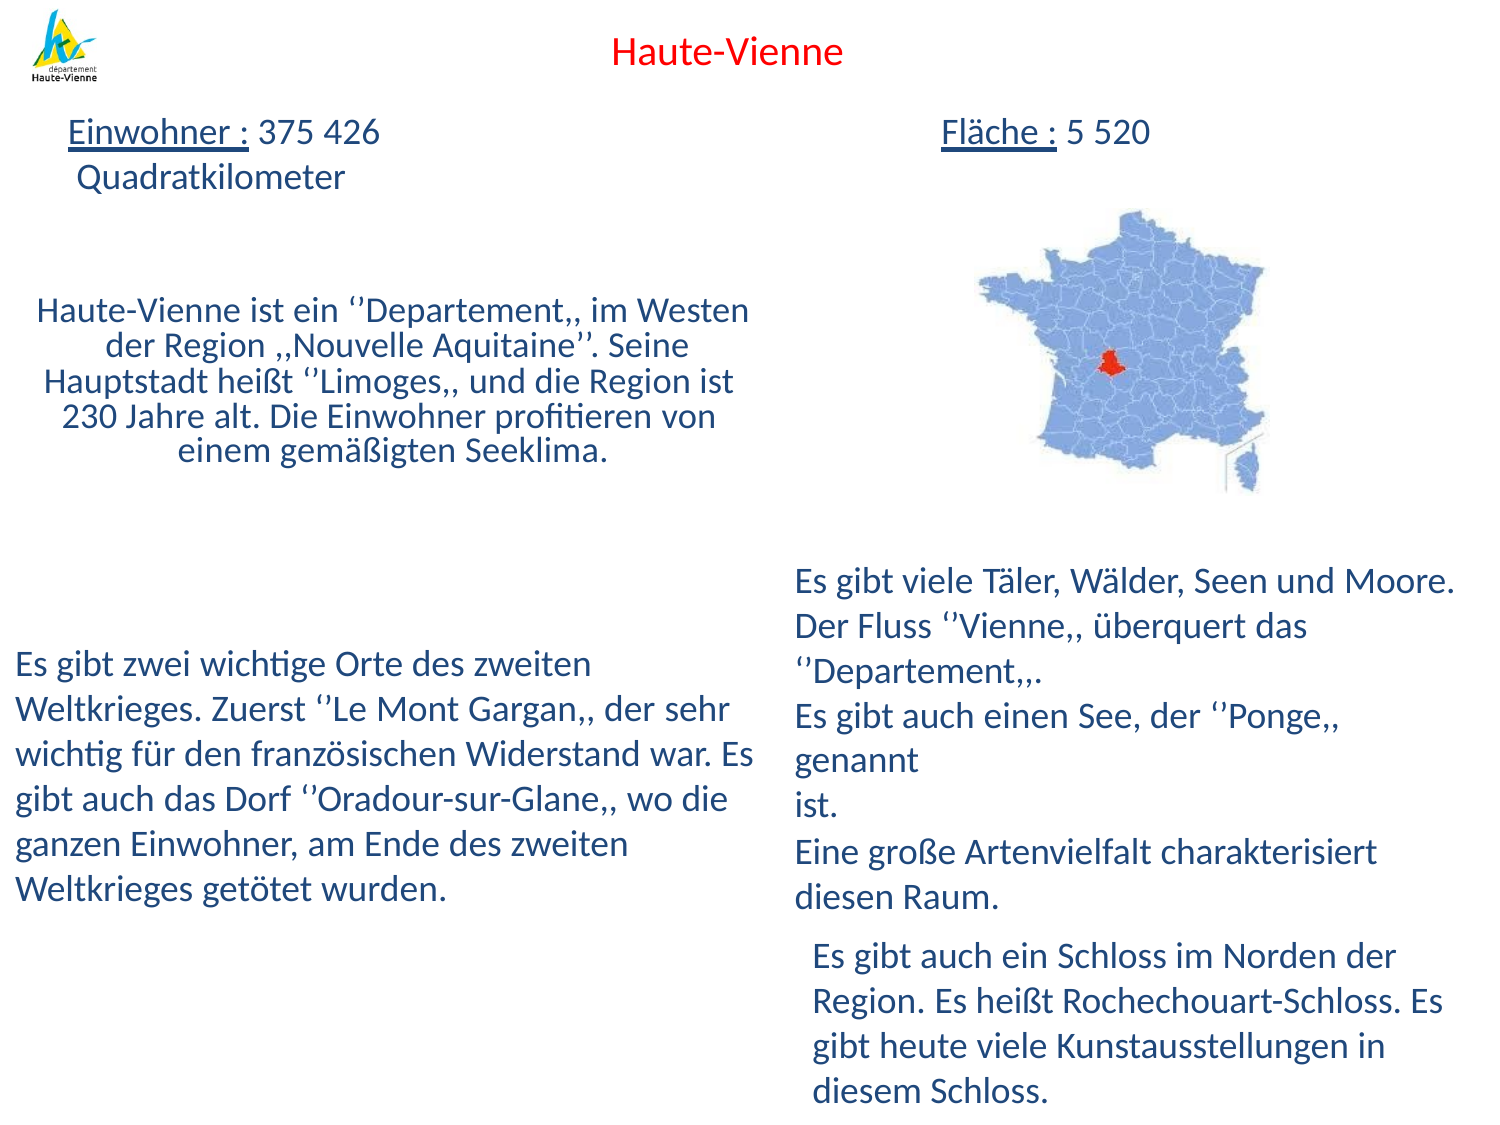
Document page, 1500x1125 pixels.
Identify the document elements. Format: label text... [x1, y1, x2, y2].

title Haute-Vienne [609, 22, 848, 213]
text_box Es gibt zwei wichtige Orte des zweiten Weltkrieges. Zuerst ‘’Le Mont Gargan,, der sehr wichtig für den französischen Widerstand war. Es gibt auch das Dorf ‘’Oradour-sur-Glane,, wo die ganzen Einwohner, am Ende des zweiten Weltkrieges getötet wurden. [12, 636, 768, 909]
text_box Es gibt viele Täler, Wälder, Seen und Moore. Der Fluss ‘’Vienne,, überquert das ‘’Departement,,. Es gibt auch einen See, der ‘’Ponge,, genannt ist. Eine große Artenvielfalt charakterisiert diesen Raum. Es gibt auch ein Schloss im Norden der Region. Es heißt Rochechouart-Schloss. Es gibt heute viele Kunstausstellungen in diesem Schloss. [792, 554, 1482, 1112]
text_box Einwohner : 375 426 Quadratkilometer Haute-Vienne ist ein ‘’Departement,, im Westen der Region ,,Nouvelle Aquitaine’’. Seine Hauptstadt heißt ‘’Limoges,, und die Region ist 230 Jahre alt. Die Einwohner profitieren von einem gemäßigten Seeklima. [32, 104, 754, 470]
picture [974, 207, 1270, 496]
picture [31, 7, 97, 83]
text_box Fläche : 5 520 [939, 104, 1154, 152]
